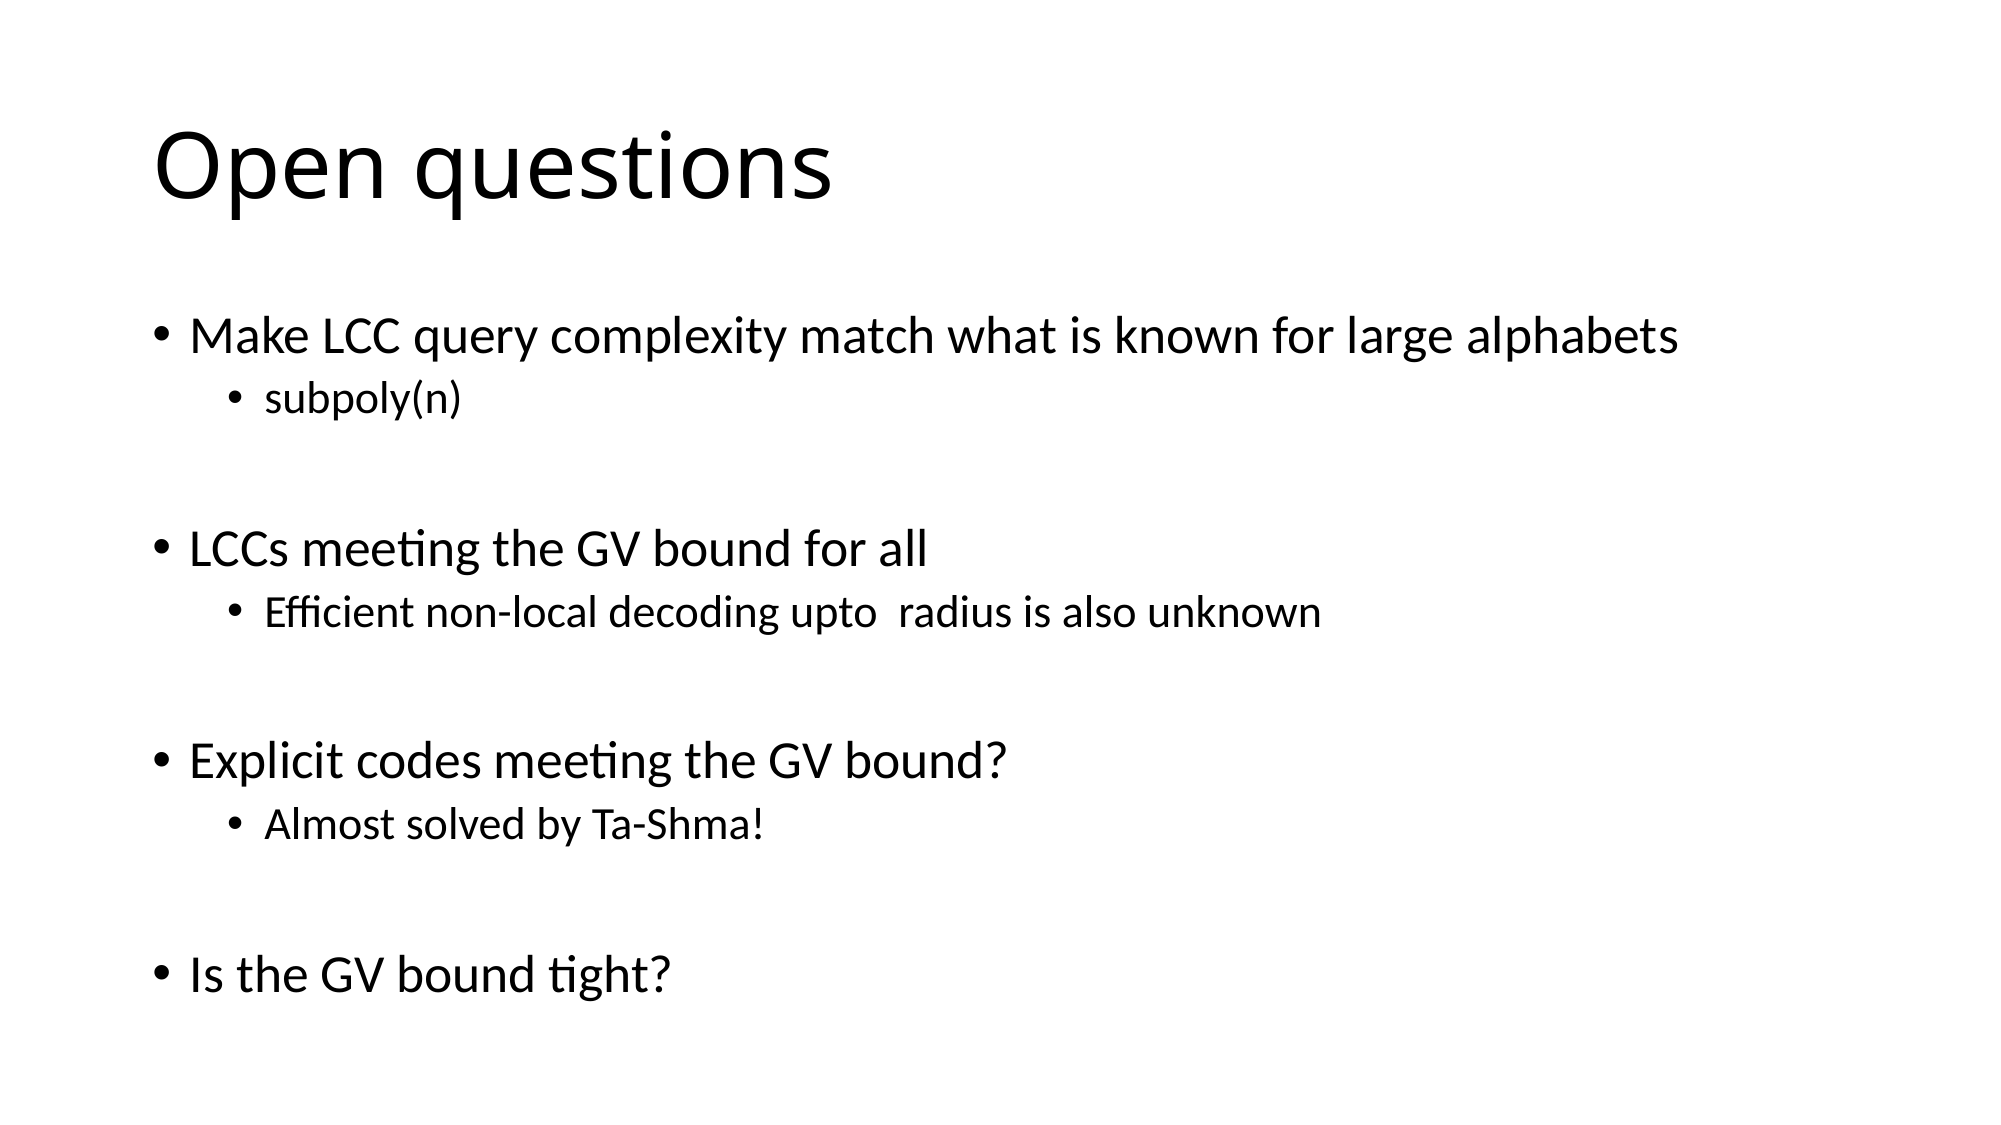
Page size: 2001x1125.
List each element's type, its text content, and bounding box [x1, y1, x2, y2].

title Open questions [137, 59, 1863, 278]
